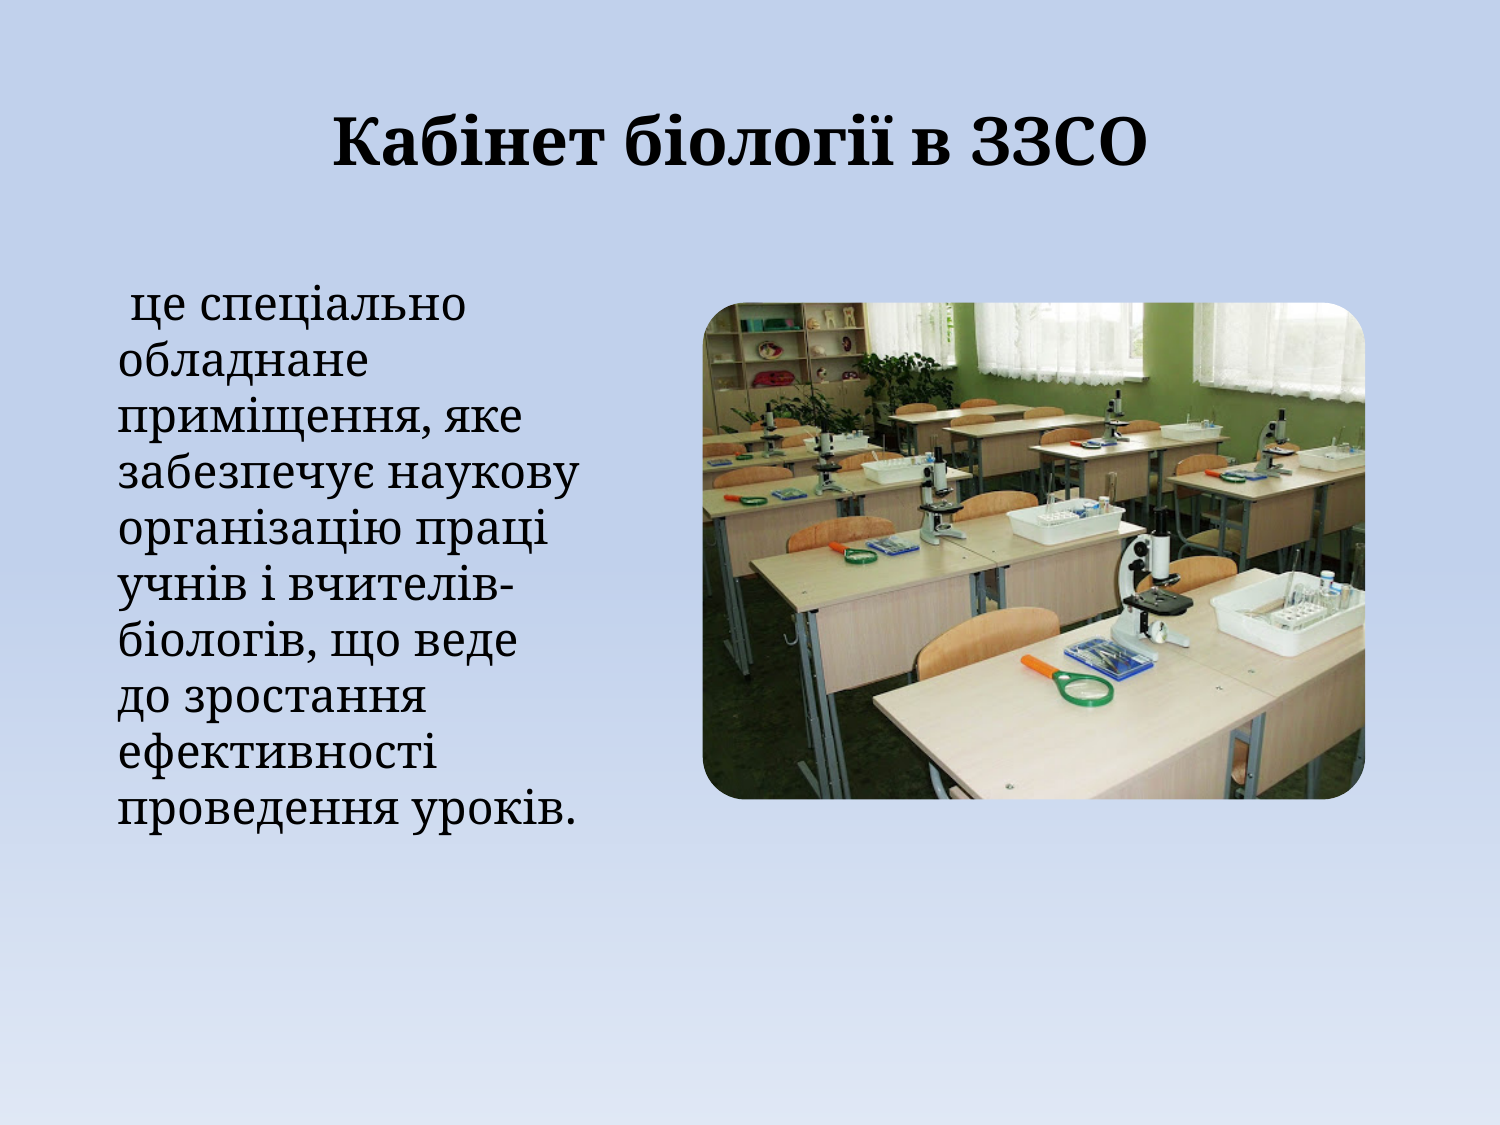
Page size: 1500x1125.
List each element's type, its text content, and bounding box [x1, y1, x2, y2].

list це спеціально обладнане приміщення, яке забезпечує наукову організацію праці учнів і вчителів-біологів, що веде до зростання ефективності проведення уроків. [75, 262, 597, 1005]
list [702, 302, 1366, 800]
title Кабінет біології в ЗЗСО [75, 45, 1425, 233]
